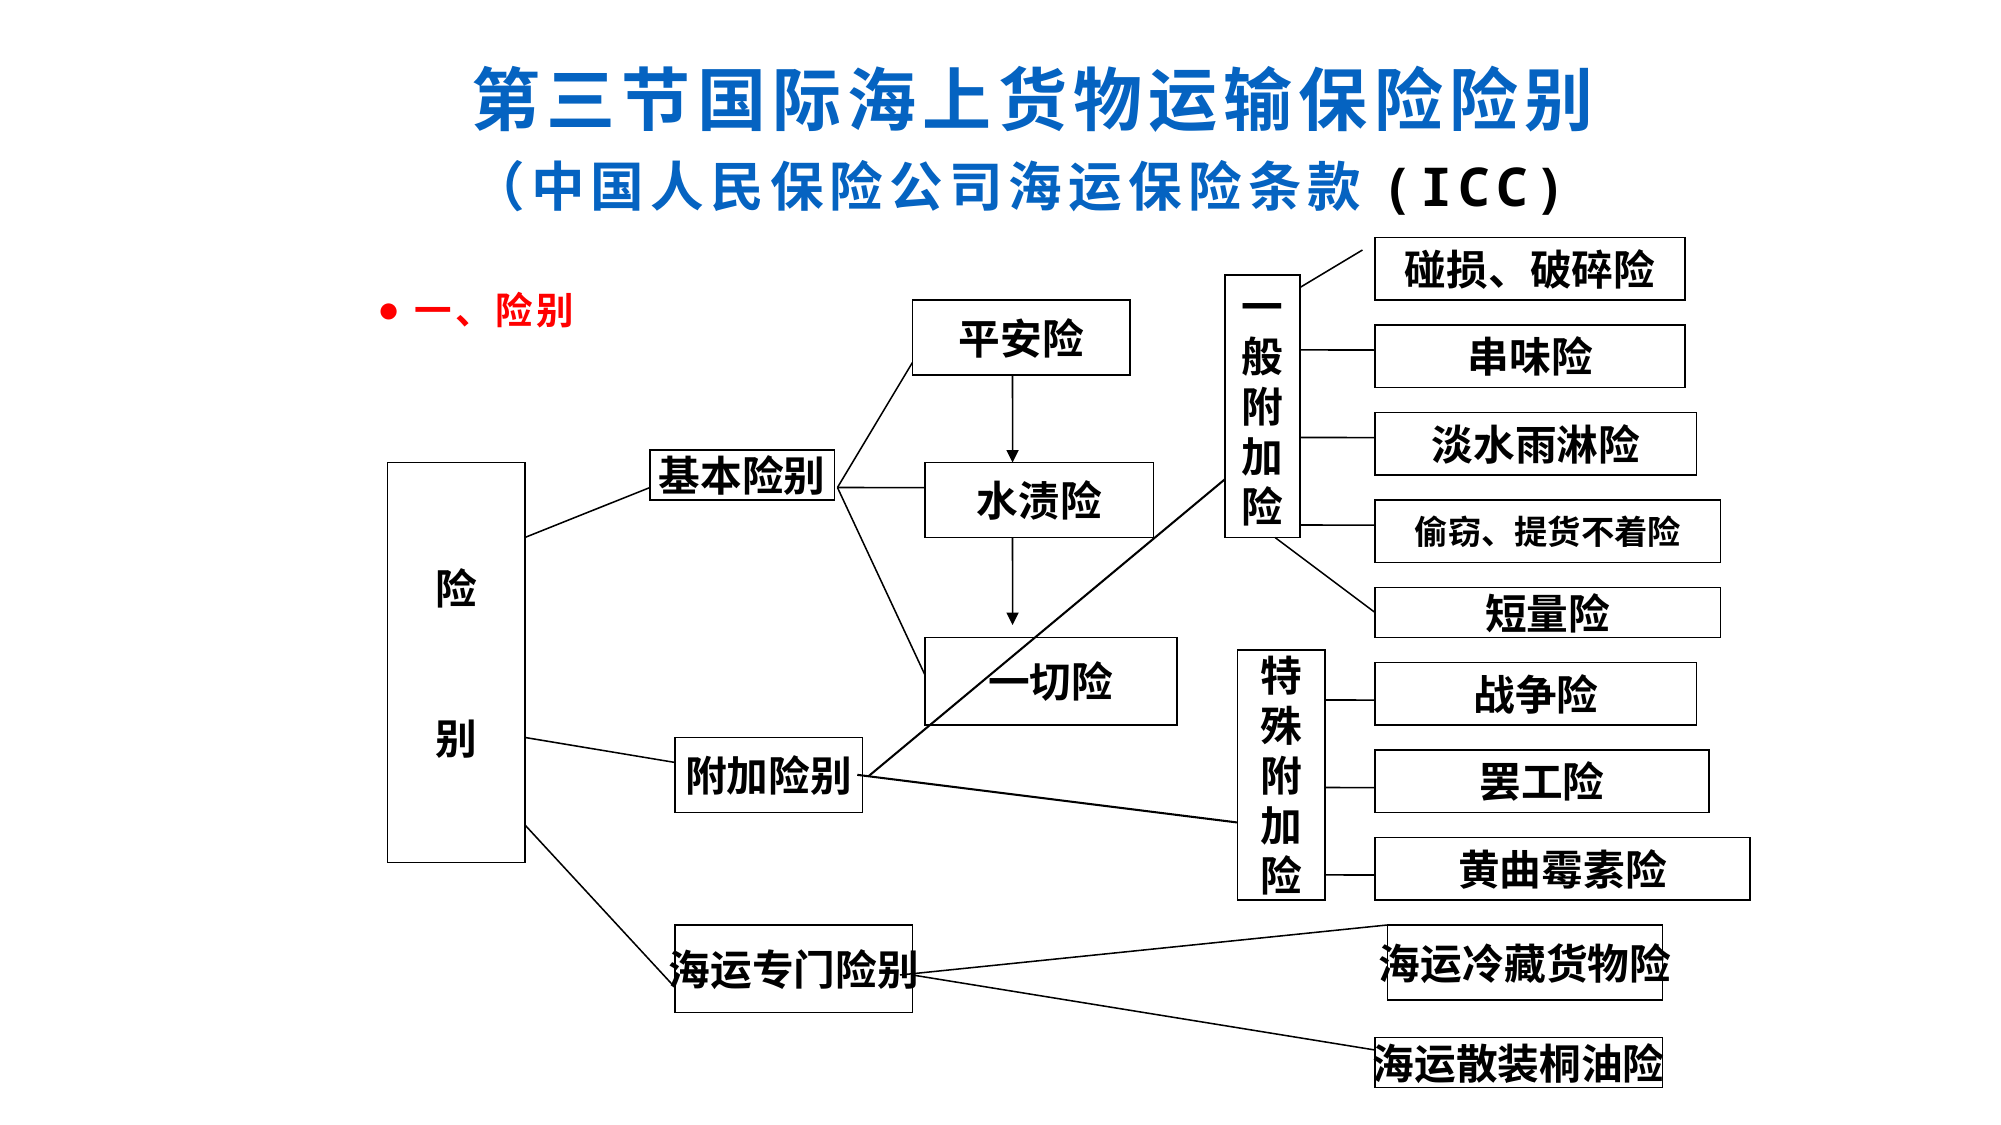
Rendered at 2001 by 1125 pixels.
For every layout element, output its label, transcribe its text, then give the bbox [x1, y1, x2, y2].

list 一、险别 [362, 200, 1713, 1088]
text_box 险 别 [387, 462, 525, 863]
text_box 罢工险 [1374, 749, 1709, 813]
text_box [1006, 537, 1019, 625]
text_box 串味险 [1374, 324, 1686, 388]
text_box 平安险 [912, 299, 1130, 375]
text_box 水渍险 [924, 462, 1154, 538]
text_box 海运散装桐油险 [1374, 1037, 1663, 1088]
text_box 一 般 附 加 险 [1224, 275, 1300, 538]
text_box 淡水雨淋险 [1374, 412, 1697, 475]
title 第三节国际海上货物运输保险险别 （中国人民保险公司海运保险条款(ICC) [456, 35, 1699, 200]
text_box 附加险别 [675, 737, 863, 813]
text_box 海运专门险别 [674, 924, 913, 1013]
text_box 特 殊 附 加 险 [1237, 650, 1325, 900]
text_box 黄曲霉素险 [1374, 837, 1750, 900]
text_box 基本险别 [649, 450, 835, 500]
text_box 碰损、破碎险 [1374, 237, 1686, 300]
text_box 短量险 [1374, 587, 1721, 638]
text_box 战争险 [1374, 662, 1697, 725]
text_box 一切险 [924, 637, 1178, 725]
text_box 偷窃、提货不着险 [1374, 499, 1721, 563]
text_box [1006, 374, 1019, 463]
text_box 海运冷藏货物险 [1387, 924, 1663, 1000]
